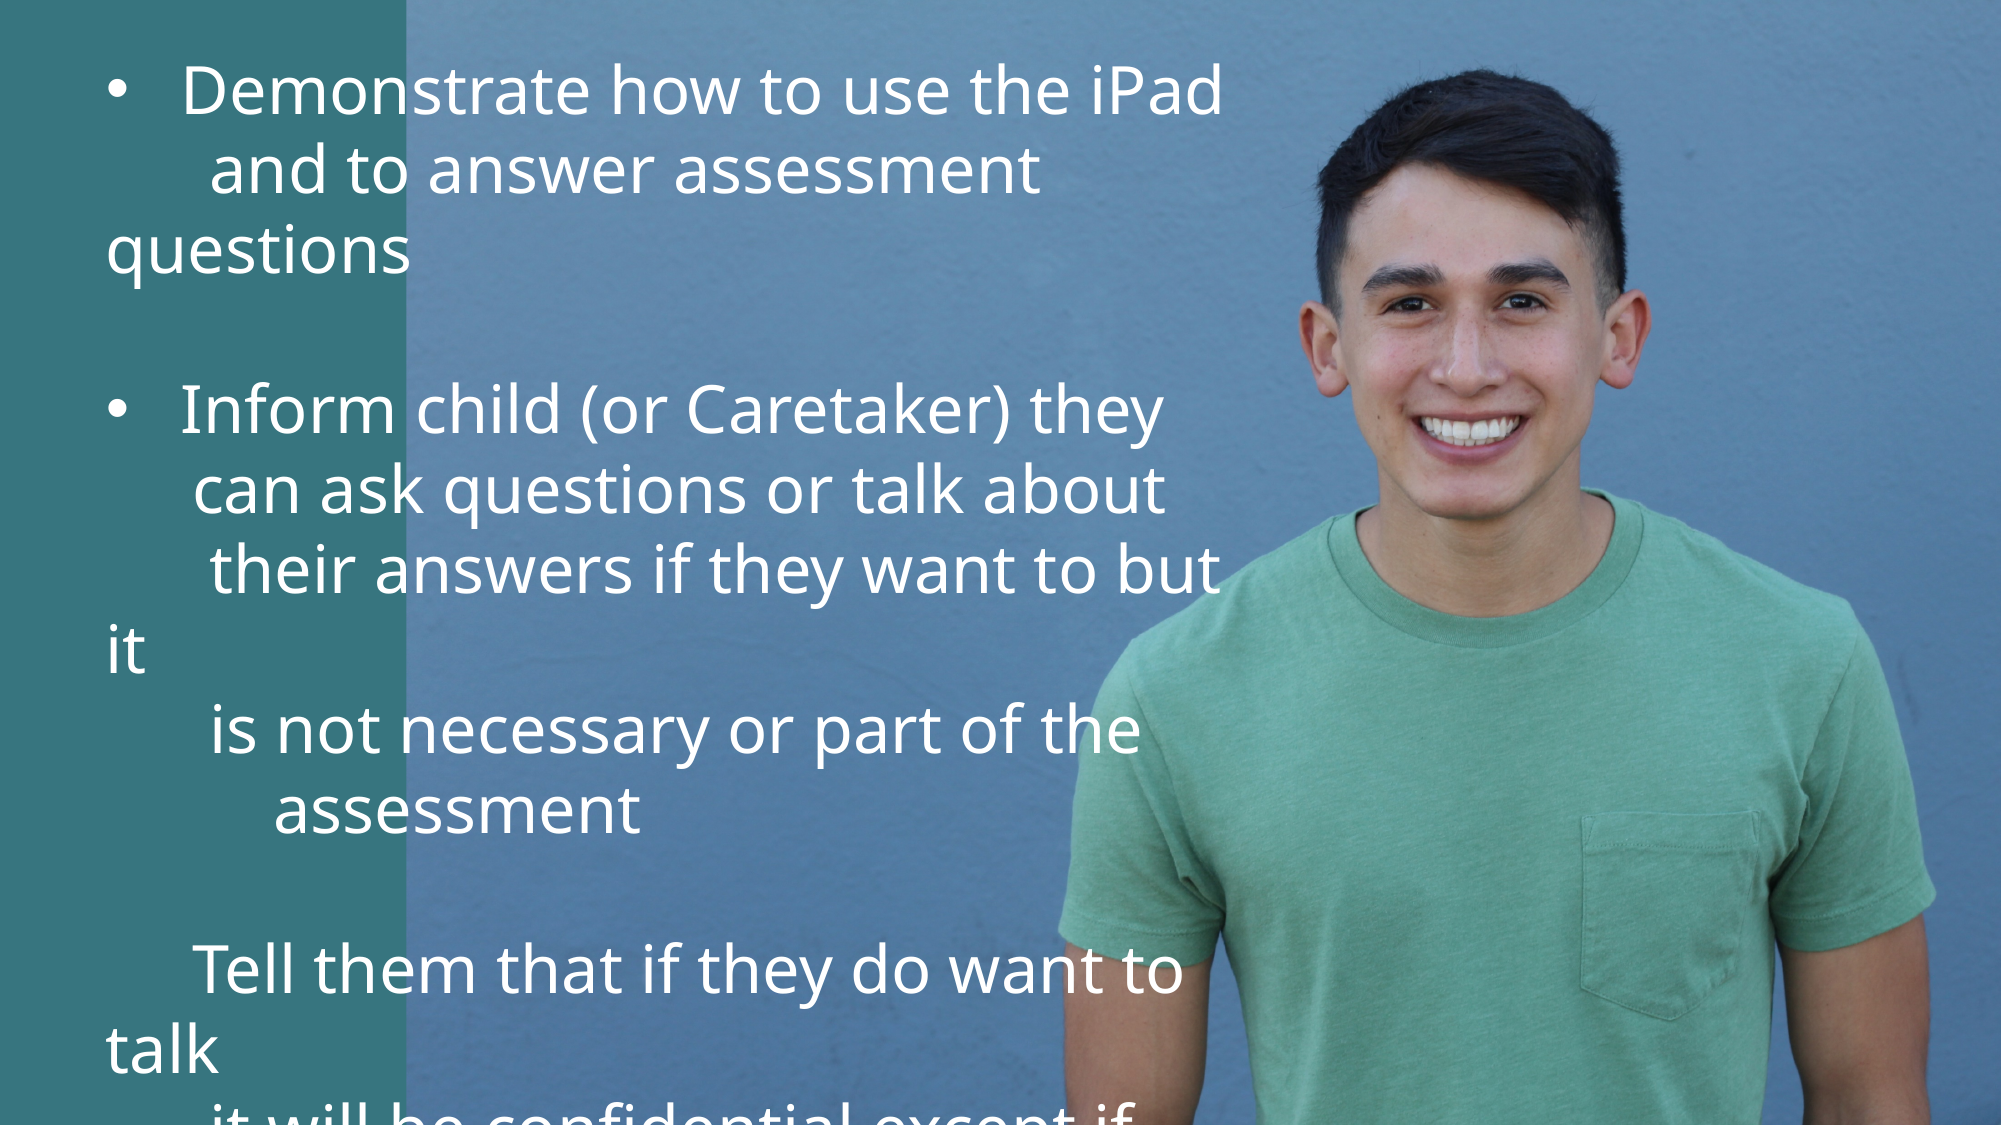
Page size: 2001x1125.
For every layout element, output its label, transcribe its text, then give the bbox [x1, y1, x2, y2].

text_box Demonstrate how to use the iPad and to answer assessment questions Inform child (or Caretaker) they can ask questions or talk about their answers if they want to but it is not necessary or part of the assessment Tell them that if they do want to talk it will be confidential except if they are or others are in immediate danger [91, 40, 406, 1125]
picture [406, 0, 2001, 1125]
